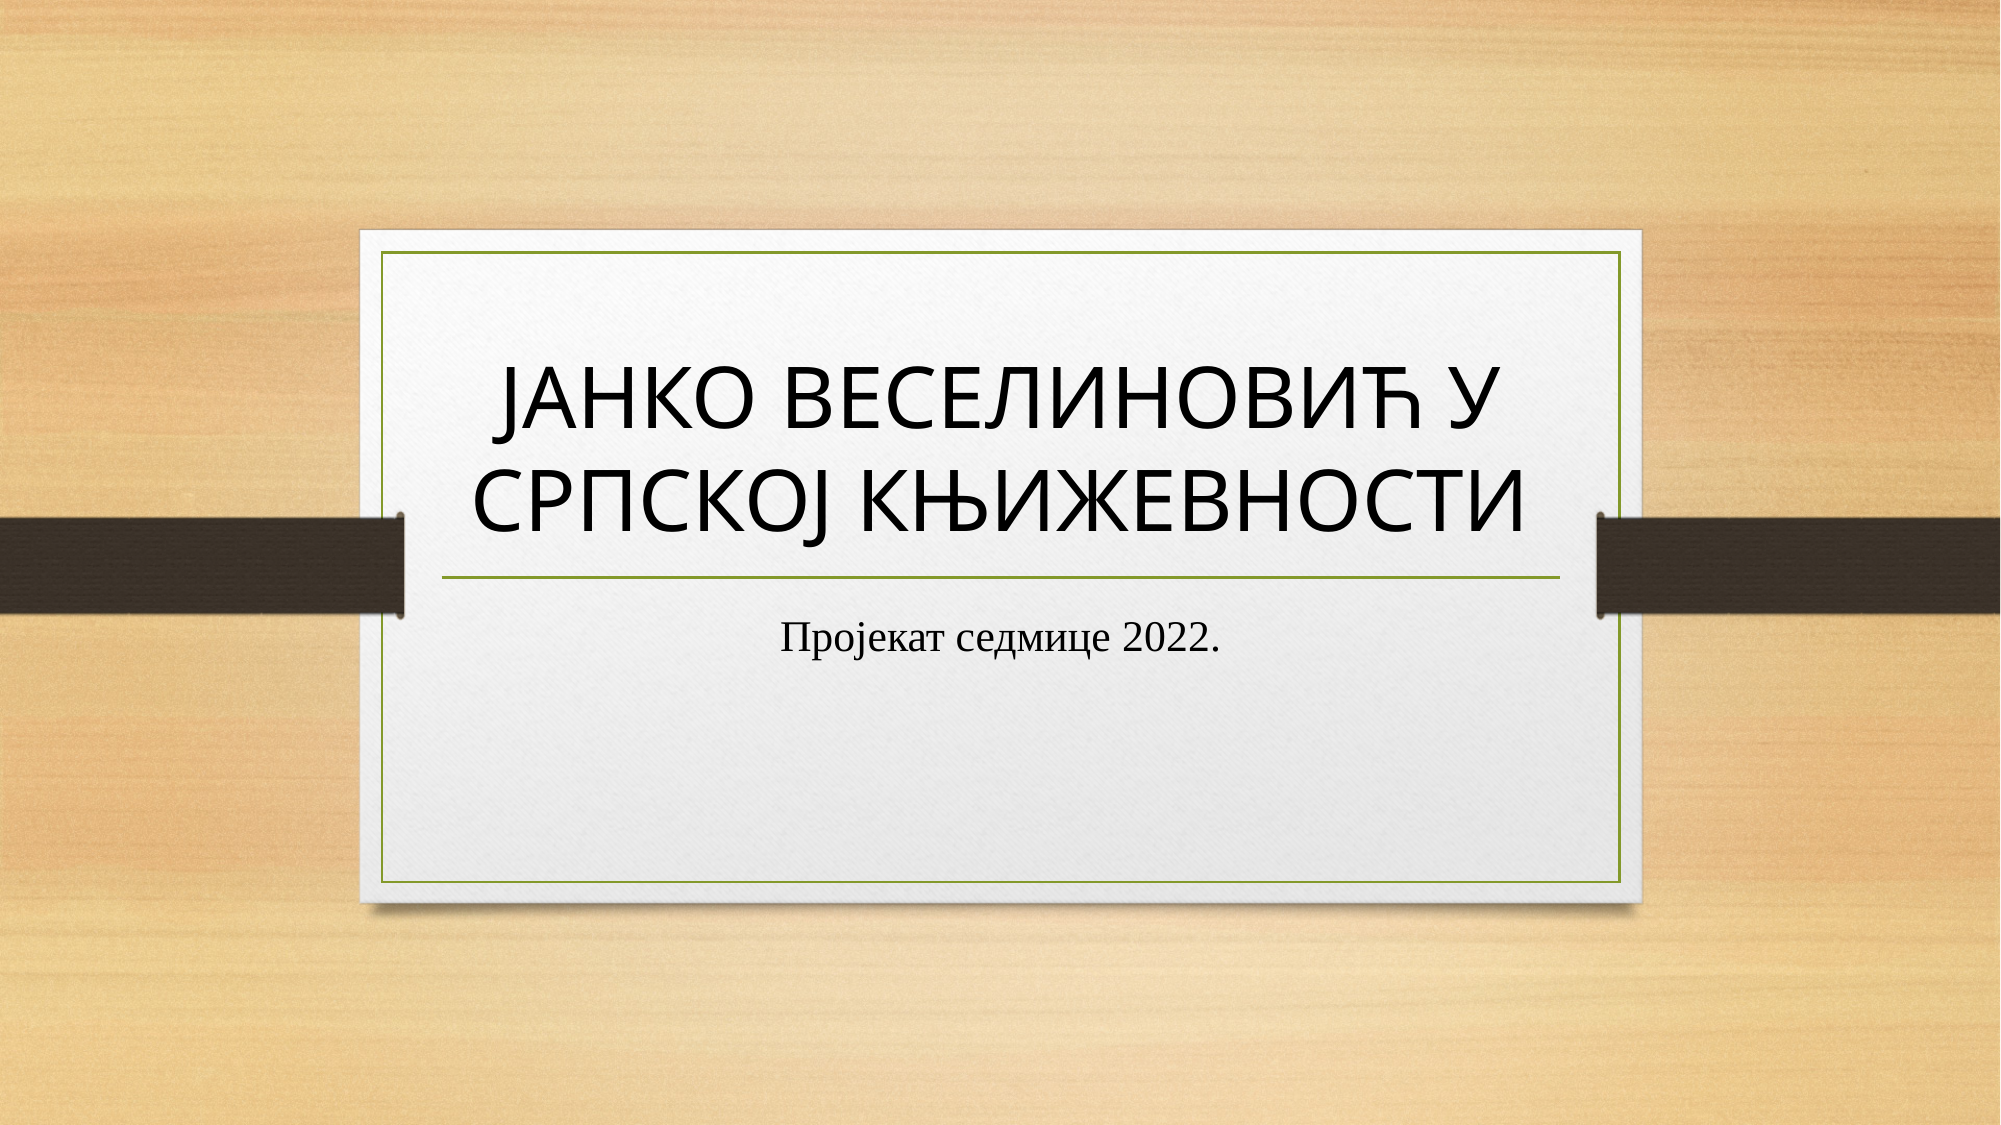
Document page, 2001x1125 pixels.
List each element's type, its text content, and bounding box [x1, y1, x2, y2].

subtitle Пројекат седмице 2022. [441, 600, 1560, 817]
picture [0, 0, 2001, 1125]
title ЈАНКО ВЕСЕЛИНОВИЋ У СРПСКОЈ КЊИЖЕВНОСТИ [441, 306, 1560, 556]
